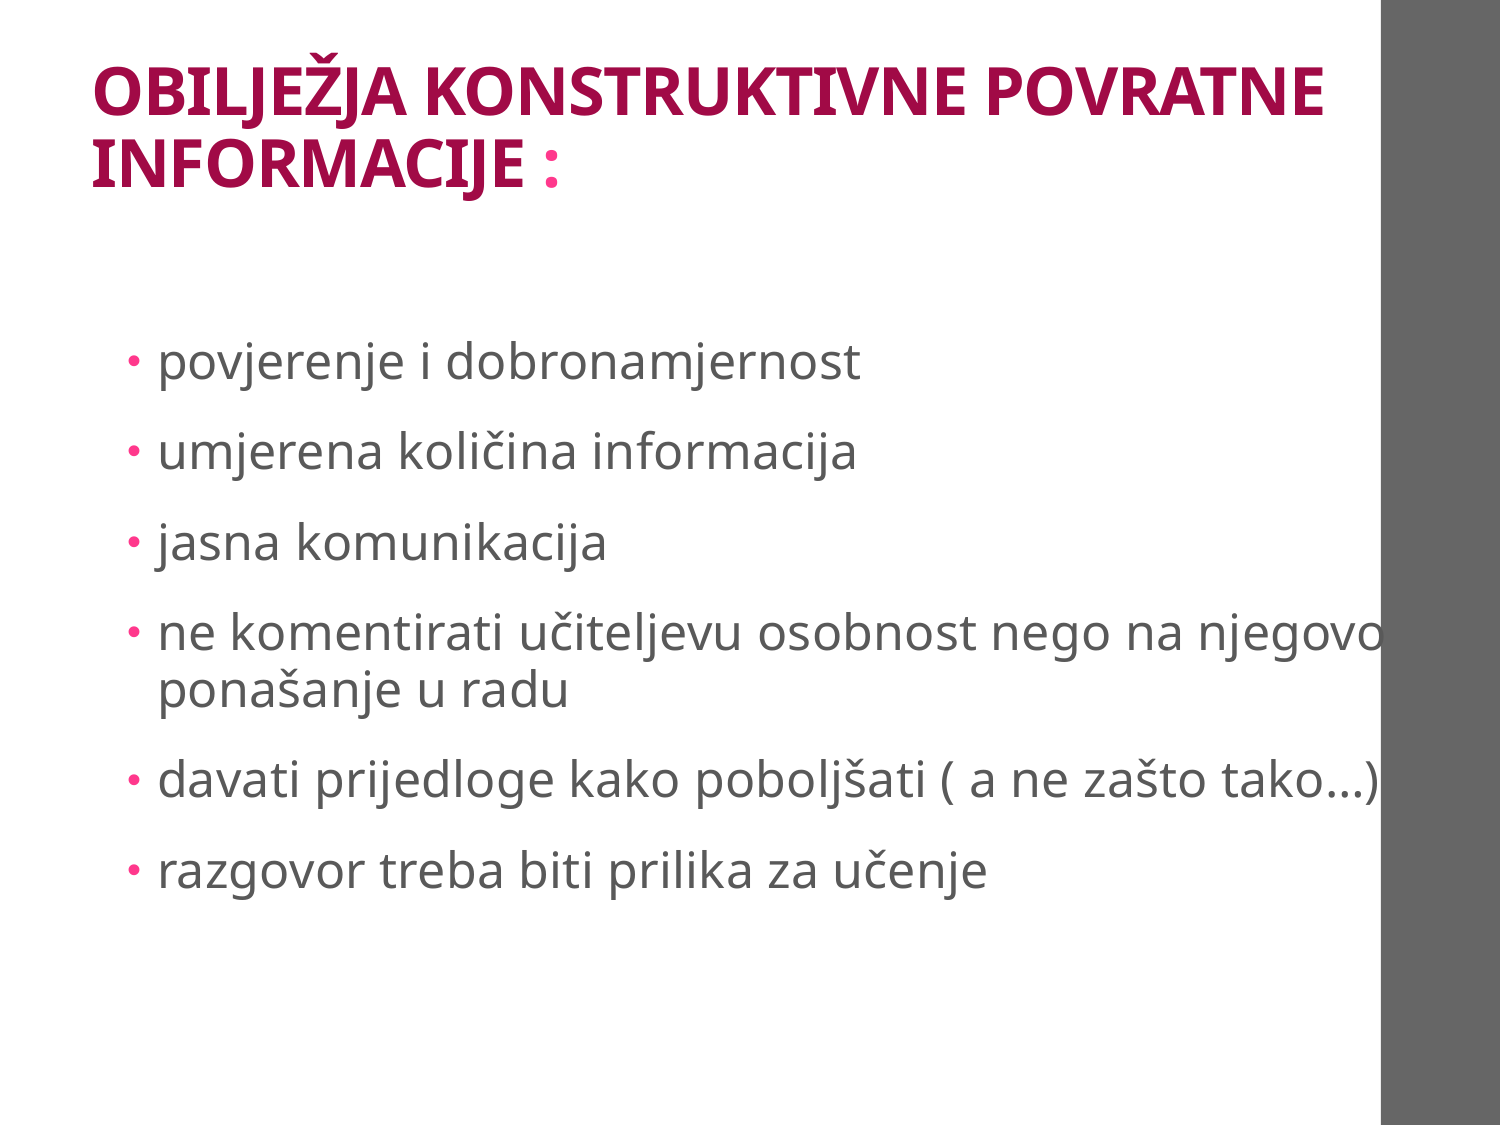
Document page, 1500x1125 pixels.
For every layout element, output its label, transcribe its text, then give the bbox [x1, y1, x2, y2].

title OBILJEŽJA KONSTRUKTIVNE POVRATNE INFORMACIJE : [76, 101, 1427, 290]
list povjerenje i dobronamjernost umjerena količina informacija jasna komunikacija ne komentirati učiteljevu osobnost nego na njegovo ponašanje u radu davati prijedloge kako poboljšati ( a ne zašto tako…) razgovor treba biti prilika za učenje [112, 326, 1463, 1069]
